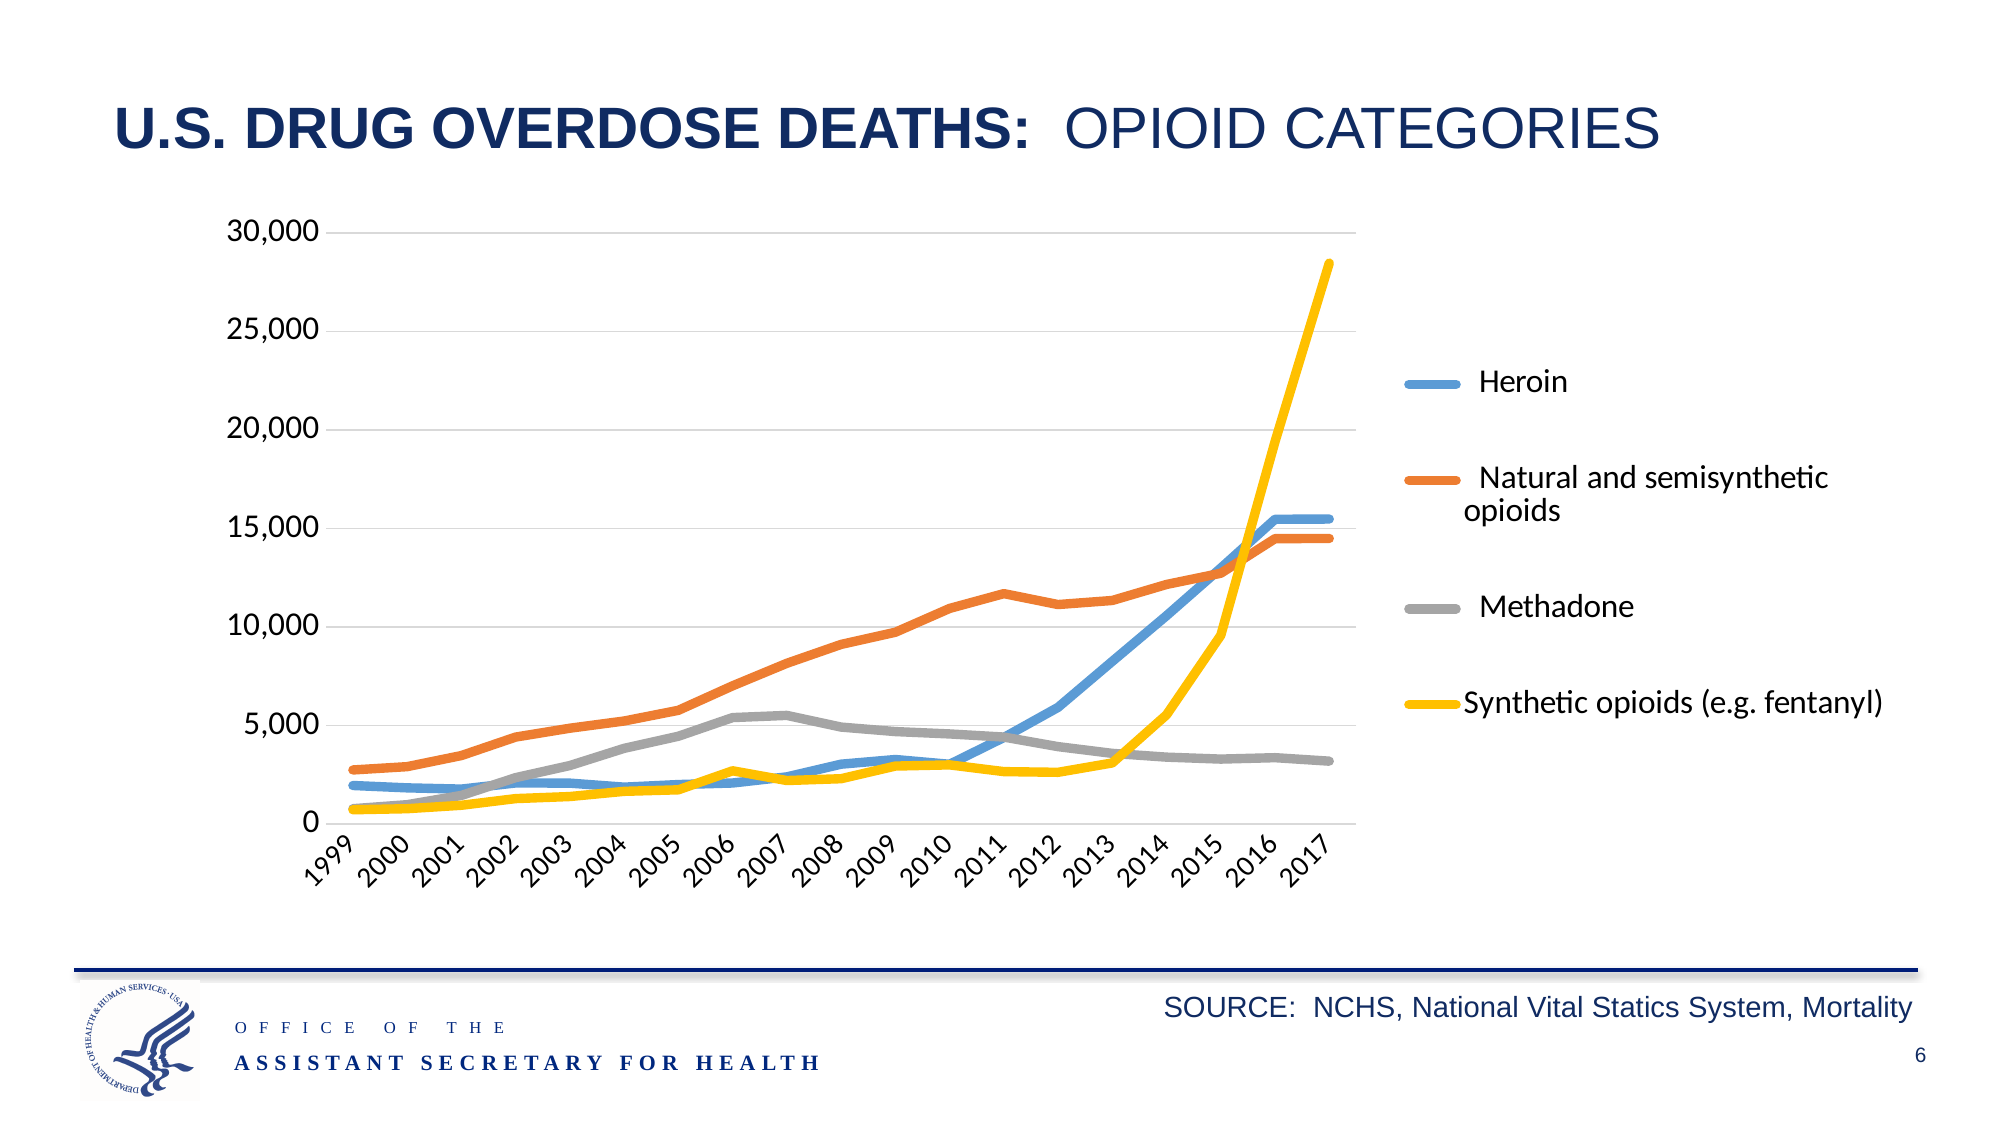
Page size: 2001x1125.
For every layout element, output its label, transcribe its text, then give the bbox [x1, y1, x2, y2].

title U.S. DRUG OVERDOSE DEATHS: OPIOID CATEGORIES [99, 61, 1900, 250]
text_box SOURCE: NCHS, National Vital Statics System, Mortality [1148, 981, 1938, 1031]
picture [80, 980, 200, 1101]
chart [191, 201, 1901, 910]
slide_number 6 [1899, 1034, 1975, 1110]
